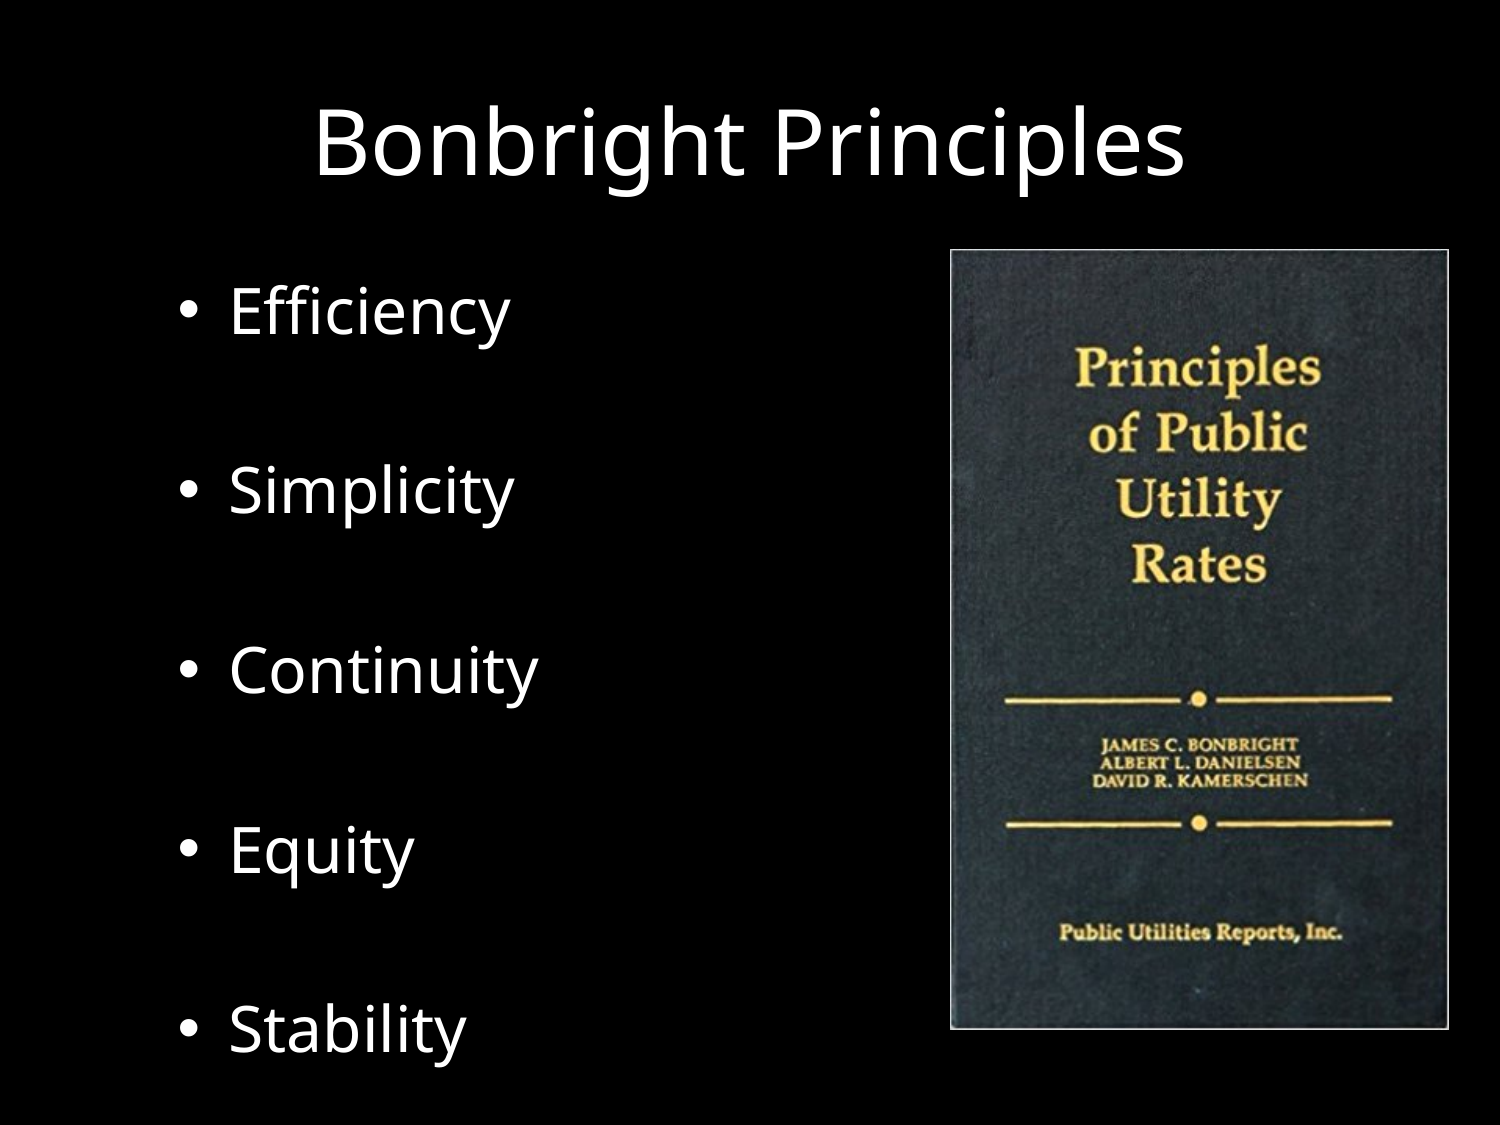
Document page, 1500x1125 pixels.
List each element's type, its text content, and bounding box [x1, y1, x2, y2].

title Bonbright Principles [75, 45, 1425, 233]
picture [949, 249, 1449, 1030]
list Efficiency Simplicity Continuity Equity Stability [162, 262, 800, 1075]
